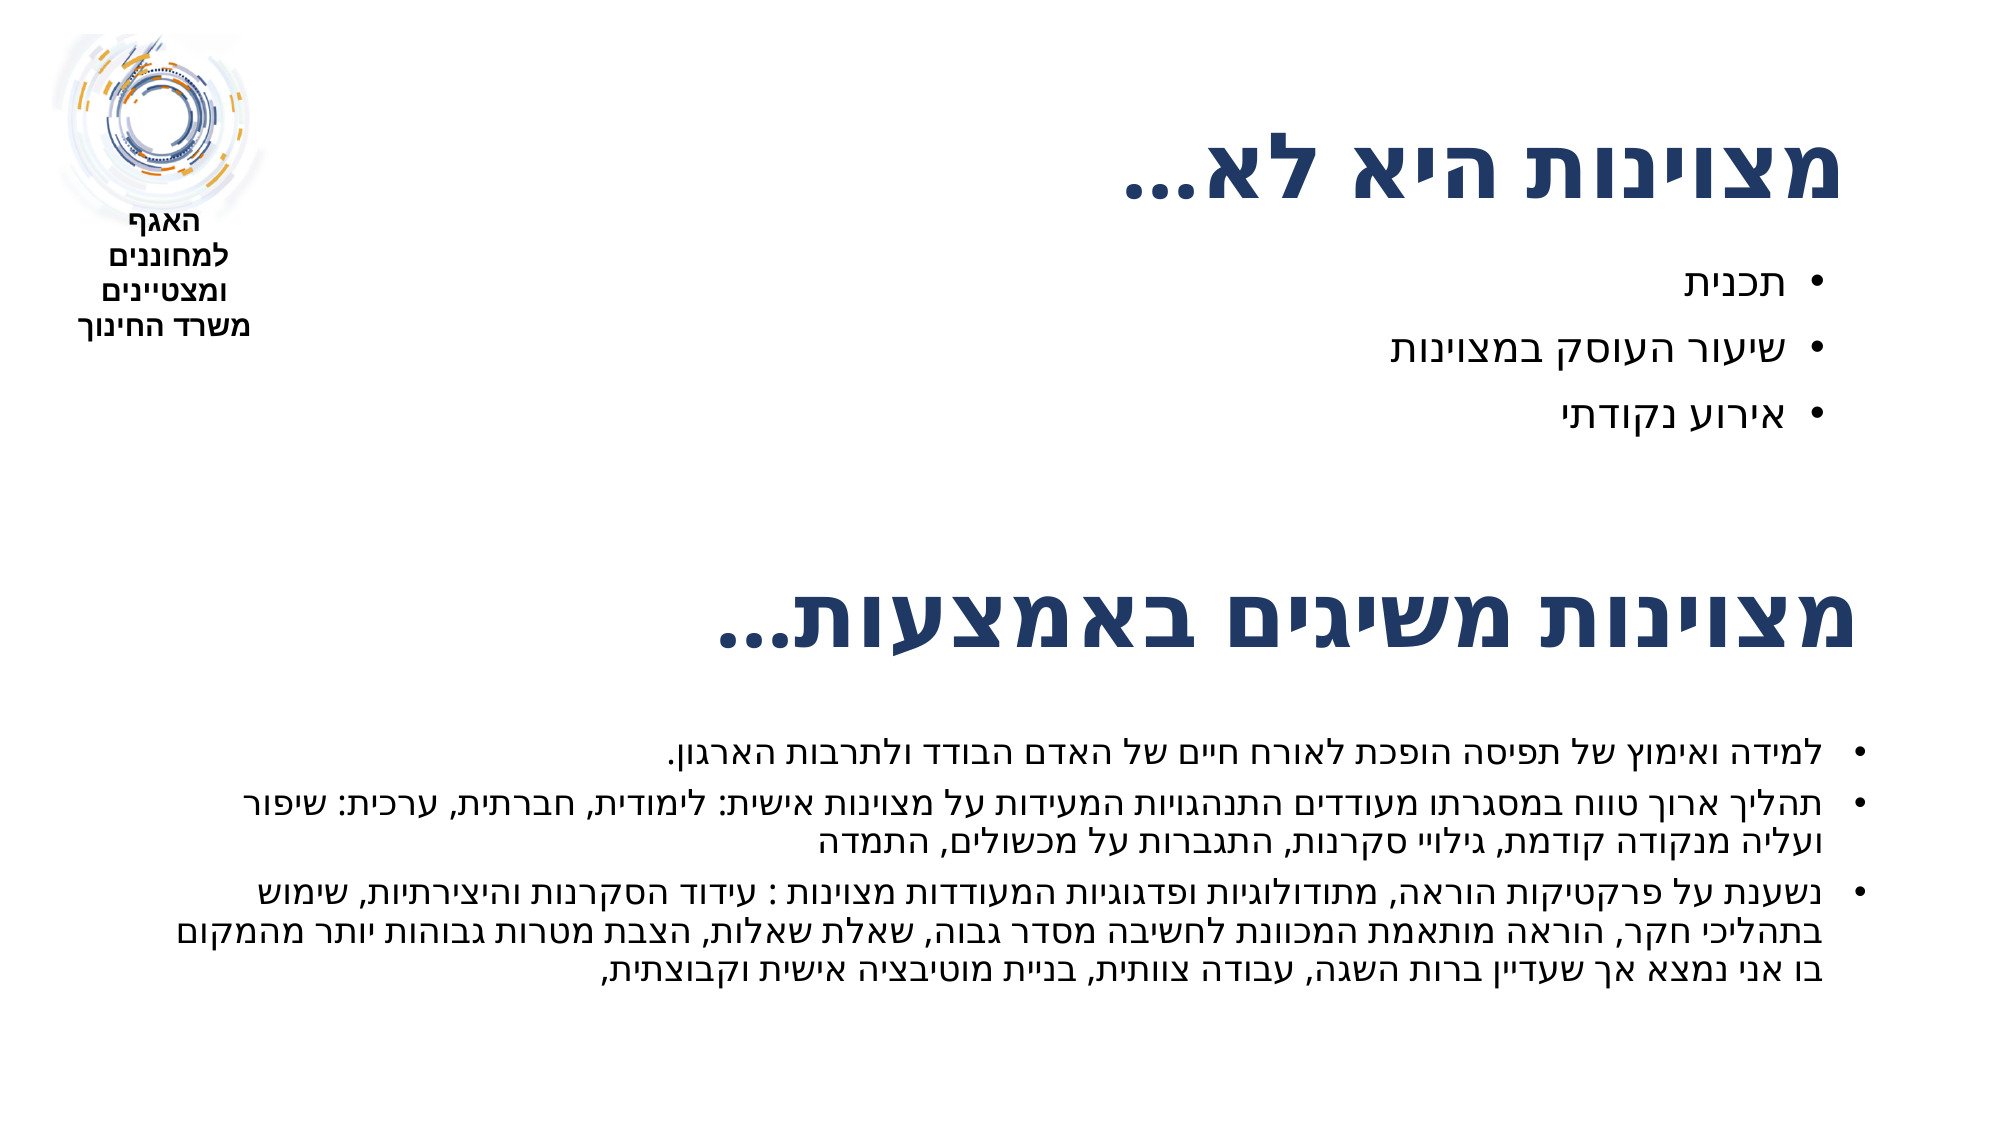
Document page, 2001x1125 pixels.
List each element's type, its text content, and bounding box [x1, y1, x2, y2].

text_box מצוינות משיגים באמצעות... [151, 508, 1877, 726]
list תכנית שיעור העוסק במצוינות אירוע נקודתי [114, 252, 1840, 481]
title מצוינות היא לא... [279, 59, 1863, 278]
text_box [50, 34, 279, 317]
text_box למידה ואימוץ של תפיסה הופכת לאורח חיים של האדם הבודד ולתרבות הארגון. תהליך ארוך טווח במסגרתו מעודדים התנהגויות המעידות על מצוינות אישית: לימודית, חברתית, ערכית: שיפור ועליה מנקודה קודמת, גילויי סקרנות, התגברות על מכשולים, התמדה נשענת על פרקטיקות הוראה, מתודולוגיות ופדגוגיות המעודדות מצוינות : עידוד הסקרנות והיצירתיות, שימוש בתהליכי חקר, הוראה מותאמת המכוונת לחשיבה מסדר גבוה, שאלת שאלות, הצבת מטרות גבוהות יותר מהמקום בו אני נמצא אך שעדיין ברות השגה, עבודה צוותית, בניית מוטיבציה אישית וקבוצתית, [151, 726, 1877, 999]
